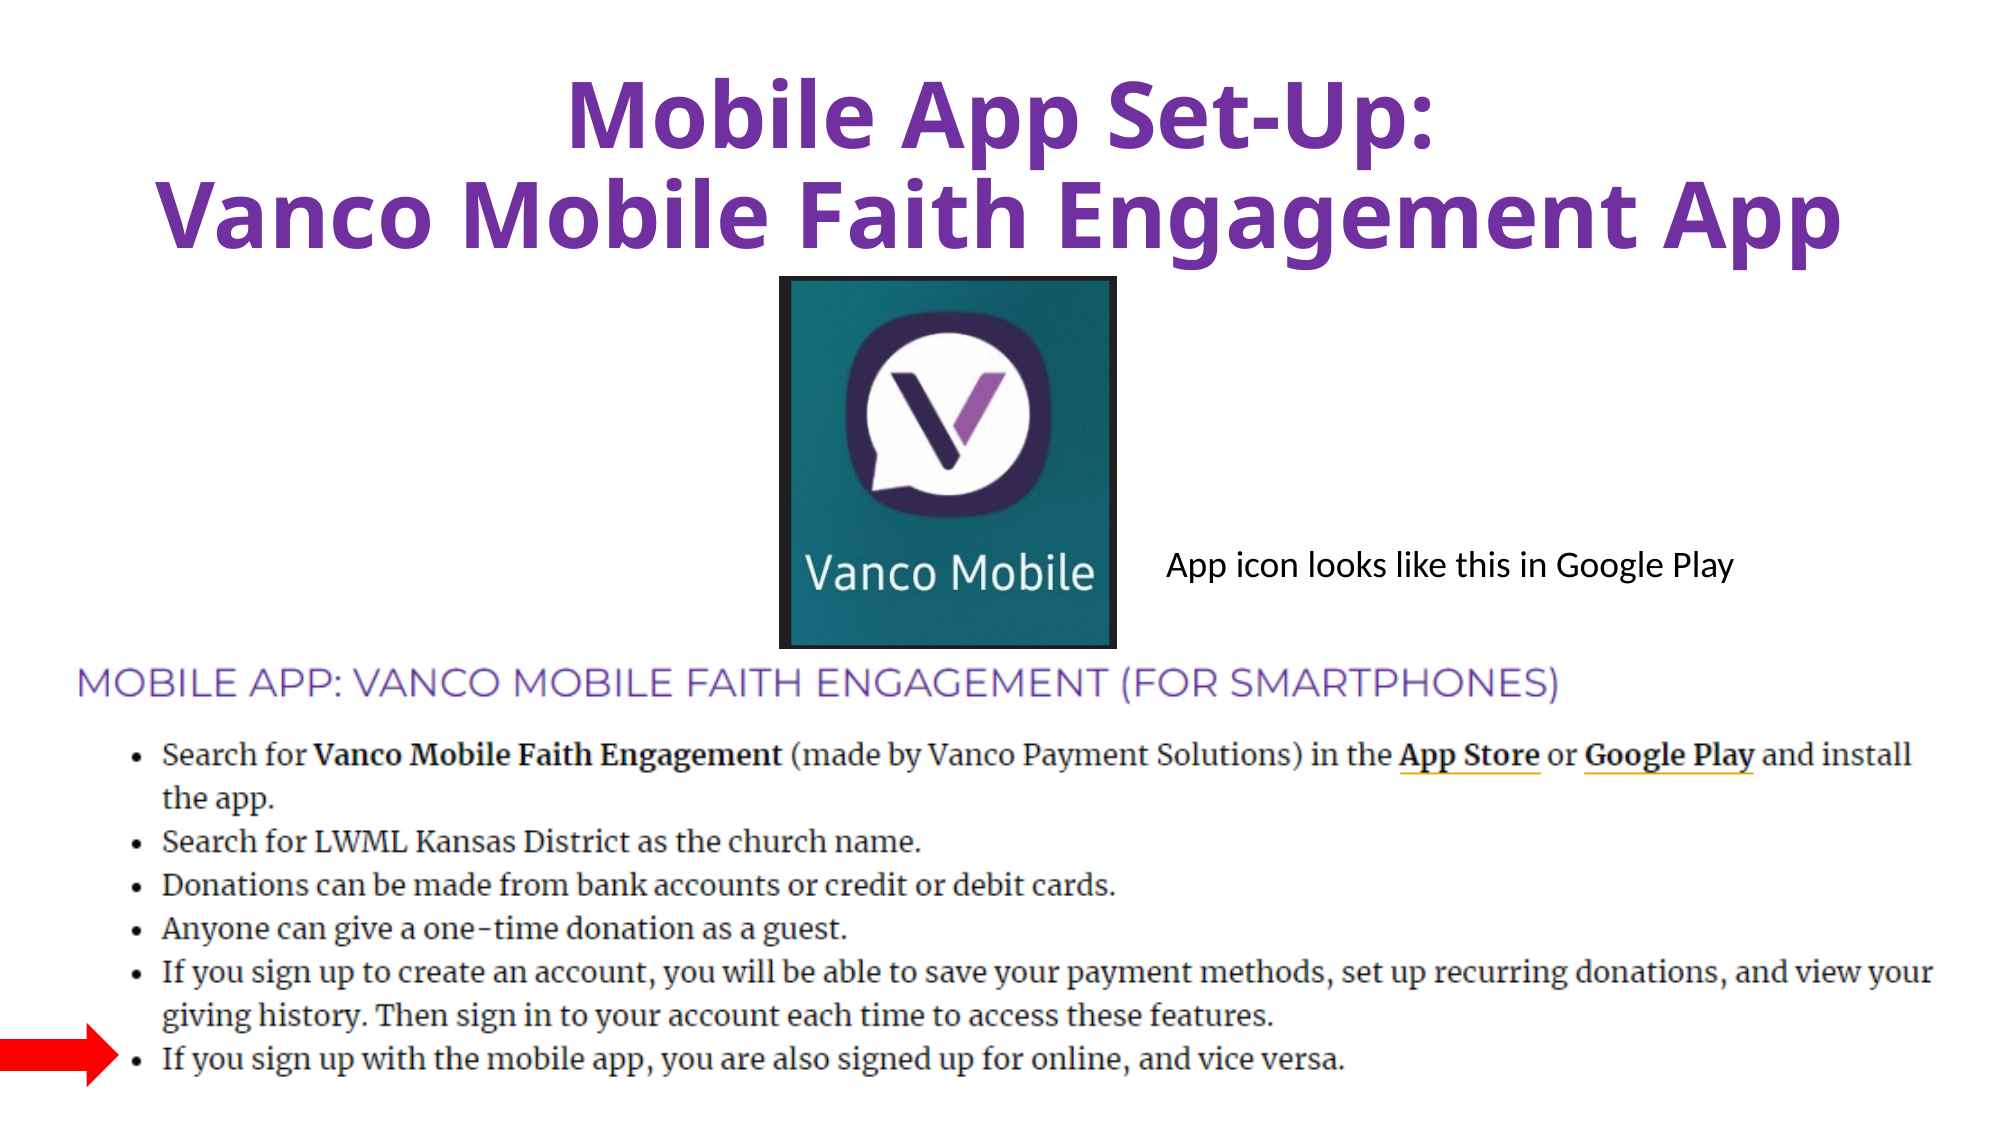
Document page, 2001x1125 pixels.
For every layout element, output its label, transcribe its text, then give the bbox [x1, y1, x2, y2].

title Mobile App Set-Up: Vanco Mobile Faith Engagement App [137, 59, 1863, 278]
text_box App icon looks like this in Google Play [1151, 532, 1793, 593]
picture [779, 276, 1117, 649]
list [0, 648, 2000, 1125]
